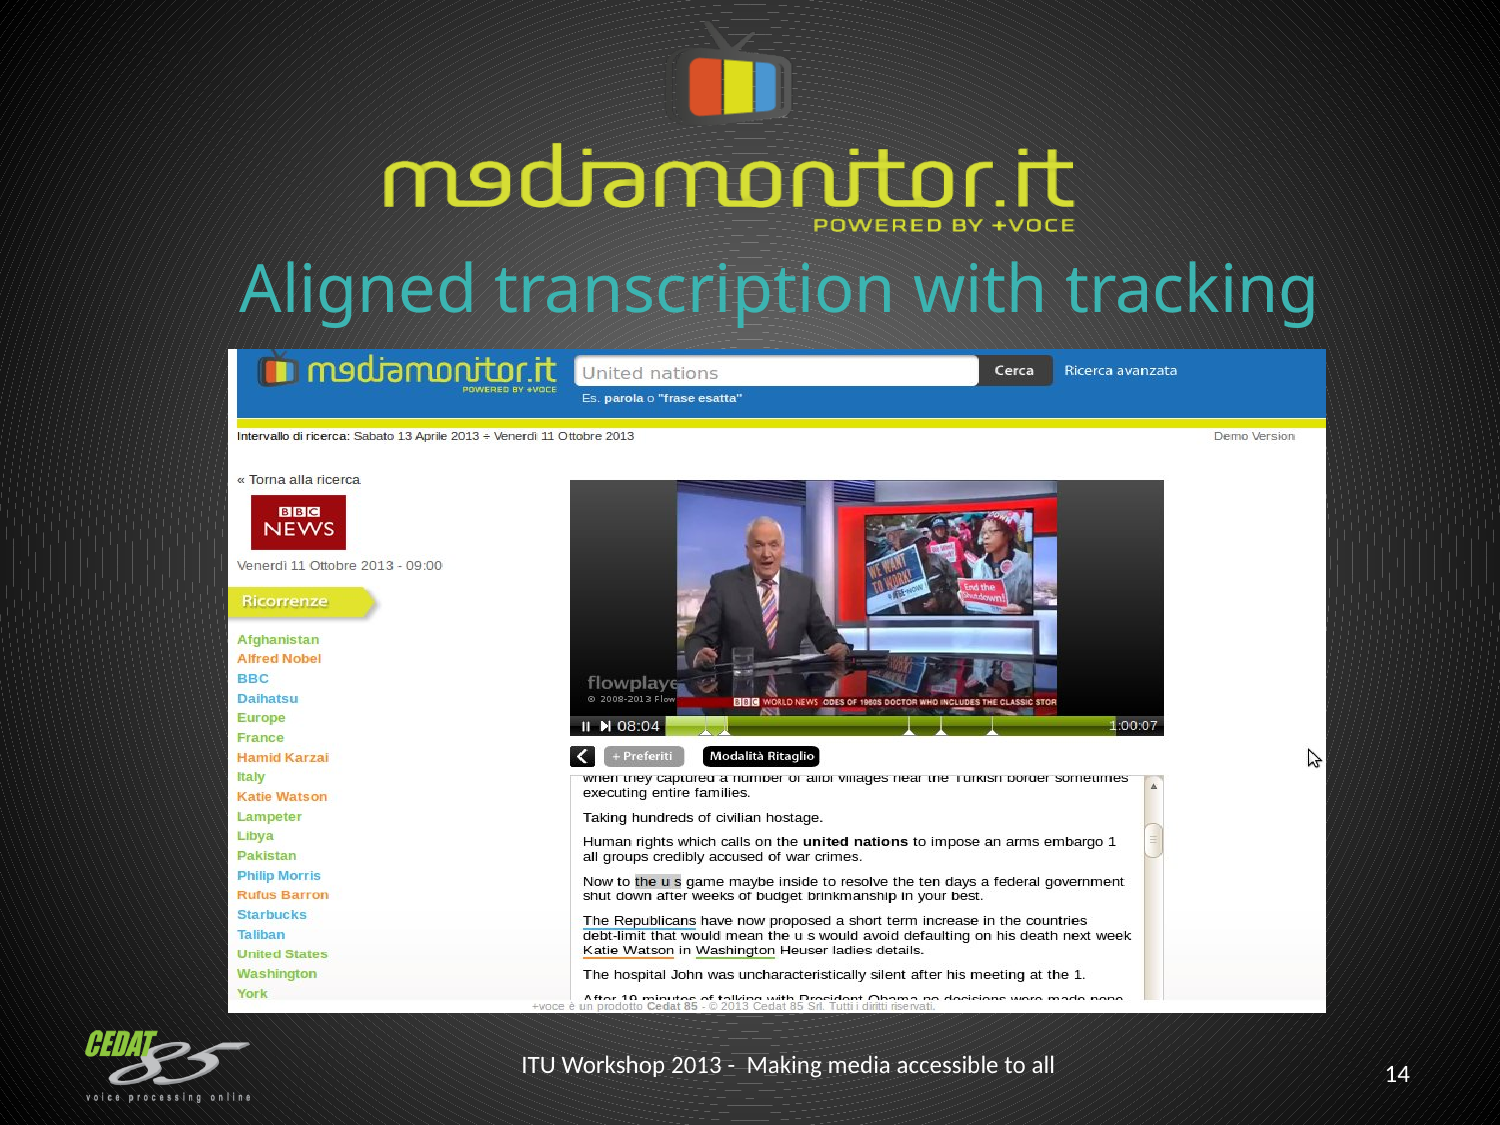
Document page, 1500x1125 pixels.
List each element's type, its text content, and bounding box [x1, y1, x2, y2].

picture [384, 21, 1076, 232]
slide_number 14 [1074, 1042, 1425, 1103]
picture [228, 349, 1326, 1013]
text_box Aligned transcription with tracking [224, 238, 1337, 334]
text_box ITU Workshop 2013 - Making media accessible to all [521, 1048, 1057, 1079]
picture [85, 1030, 250, 1103]
